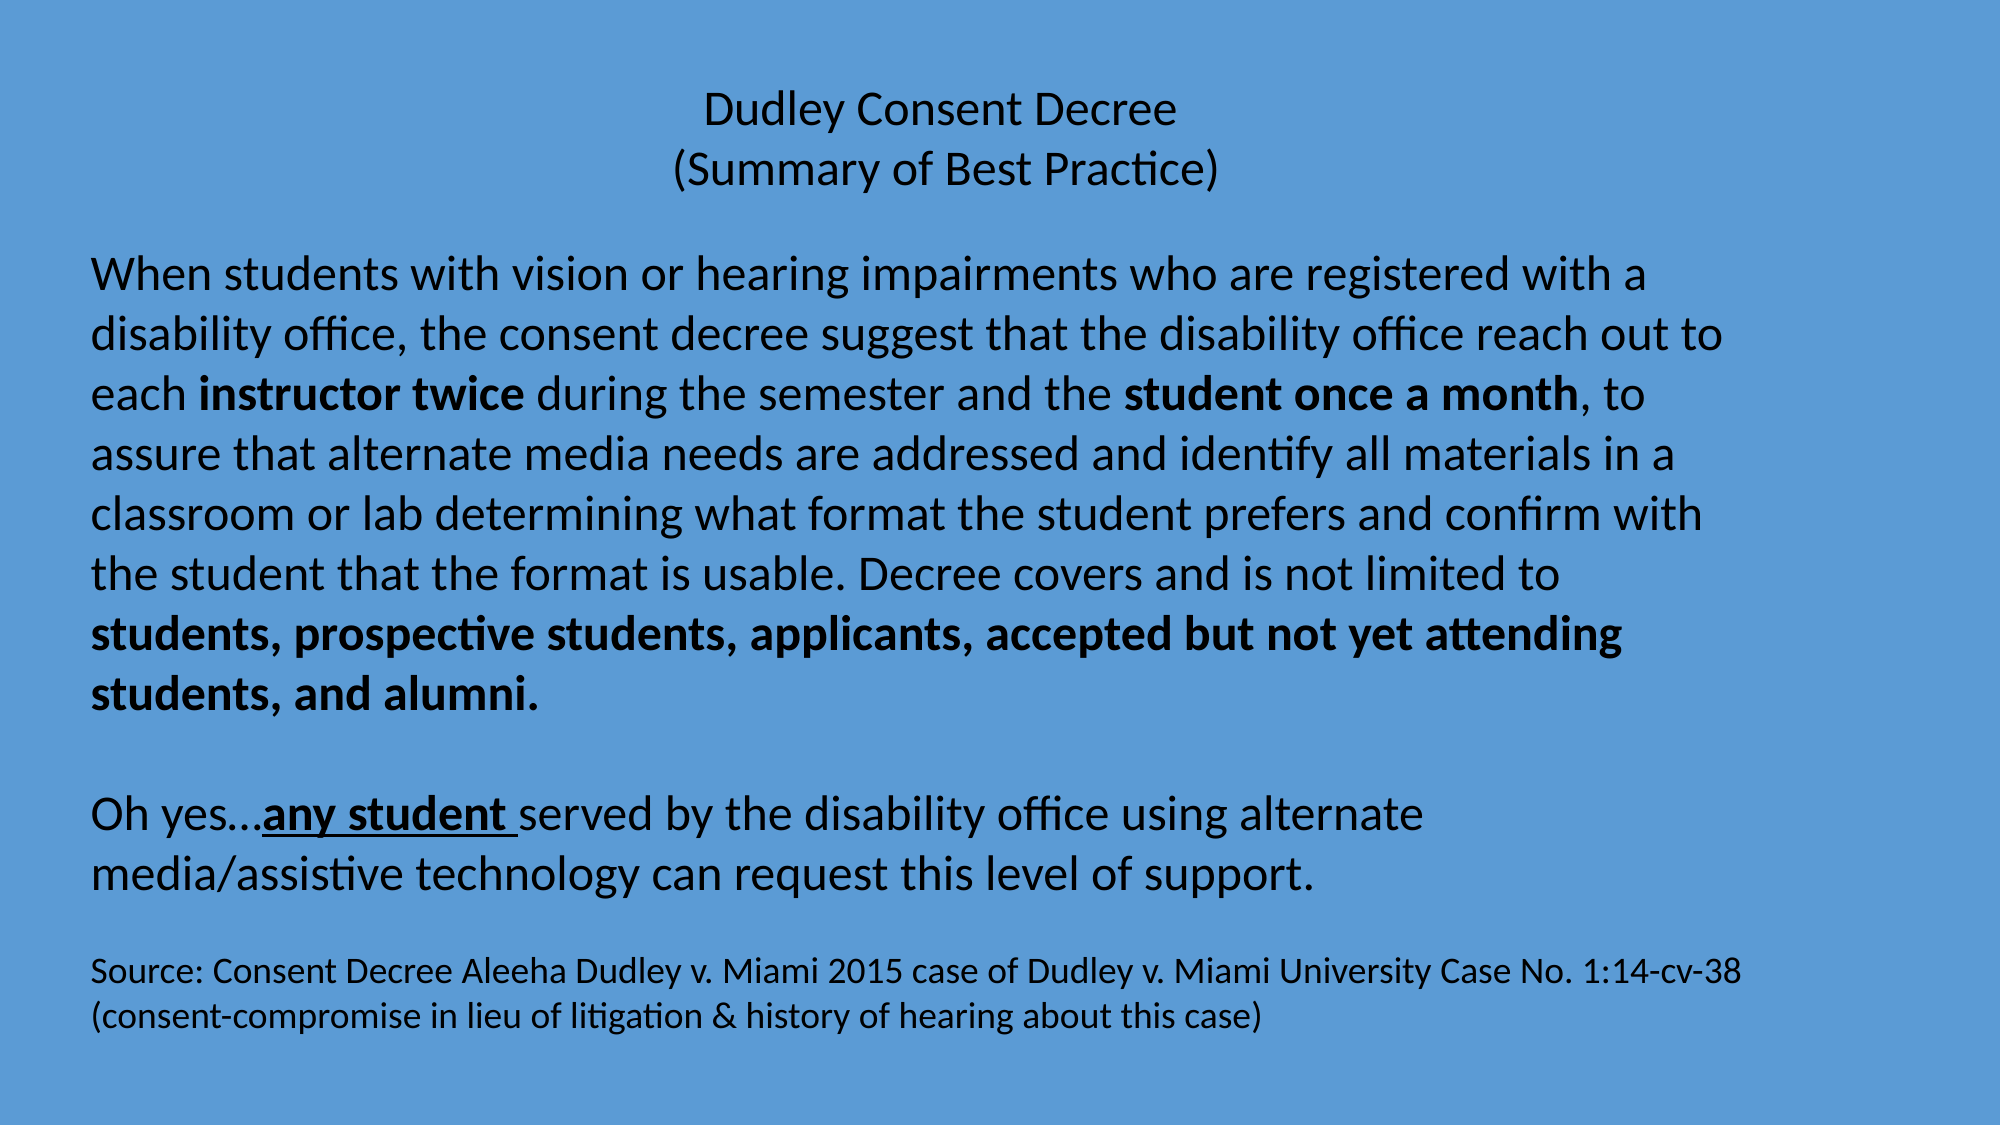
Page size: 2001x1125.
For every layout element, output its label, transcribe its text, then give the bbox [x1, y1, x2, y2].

text_box Dudley Consent Decree (Summary of Best Practice) When students with vision or hearing impairments who are registered with a disability office, the consent decree suggest that the disability office reach out to each instructor twice during the semester and the student once a month, to assure that alternate media needs are addressed and identify all materials in a classroom or lab determining what format the student prefers and confirm with the student that the format is usable. Decree covers and is not limited to students, prospective students, applicants, accepted but not yet attending students, and alumni. Oh yes…any student served by the disability office using alternate media/assistive technology can request this level of support. Source: Consent Decree Aleeha Dudley v. Miami 2015 case of Dudley v. Miami University Case No. 1:14-cv-38 (consent-compromise in lieu of litigation & history of hearing about this case) [75, 68, 1817, 1044]
